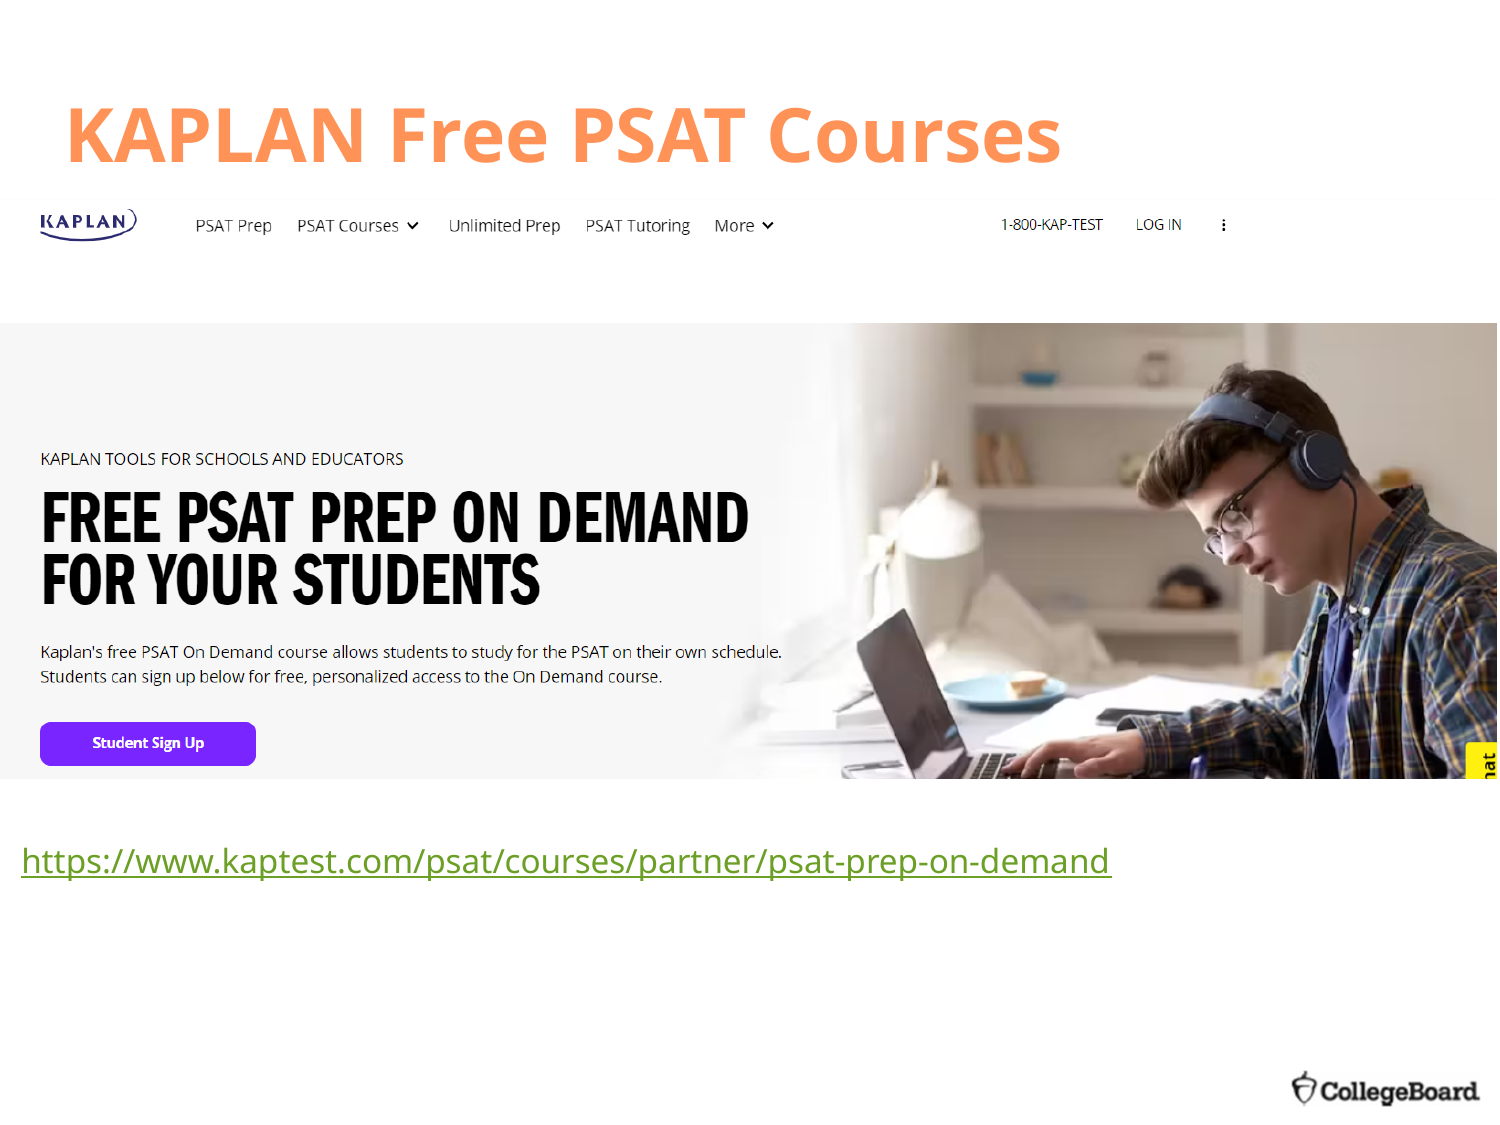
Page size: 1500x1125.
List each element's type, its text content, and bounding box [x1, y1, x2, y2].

picture [1281, 1062, 1500, 1114]
title KAPLAN Free PSAT Courses [49, 12, 1392, 185]
picture [0, 199, 1497, 780]
list https://www.kaptest.com/psat/courses/partner/psat-prep-on-demand [0, 825, 1354, 988]
